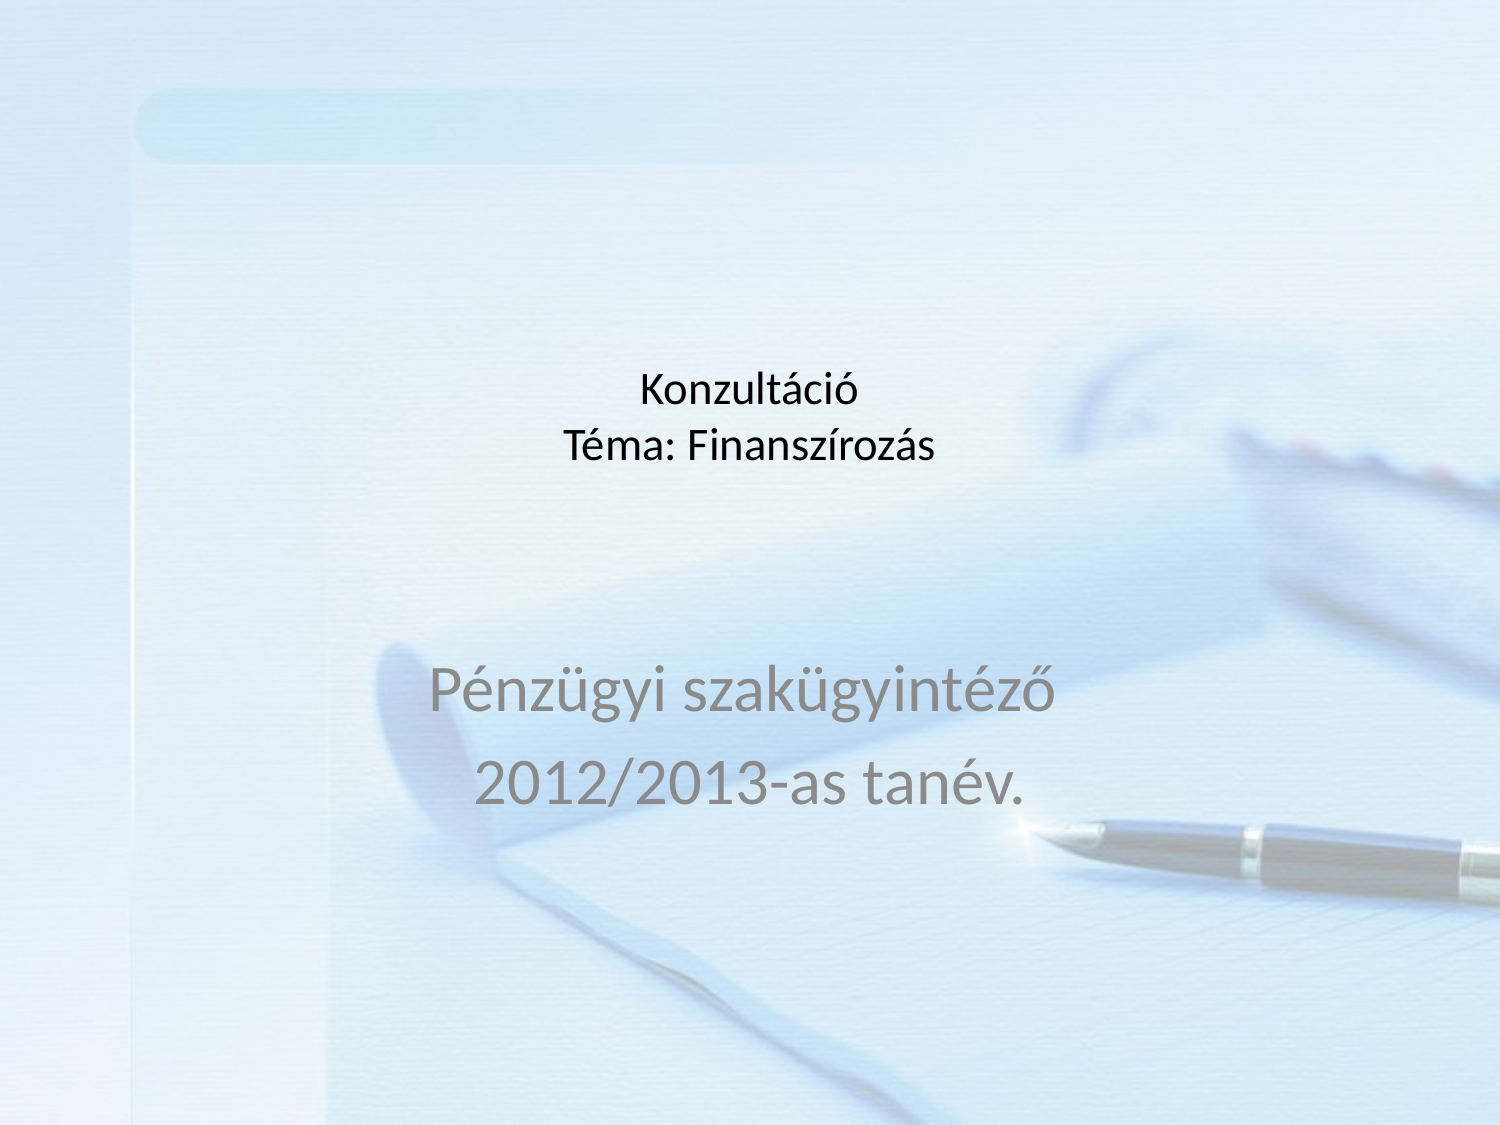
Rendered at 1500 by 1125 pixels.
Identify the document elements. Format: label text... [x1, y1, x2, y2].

title Konzultáció Téma: Finanszírozás [112, 349, 1388, 591]
subtitle Pénzügyi szakügyintéző 2012/2013-as tanév. [225, 637, 1275, 925]
